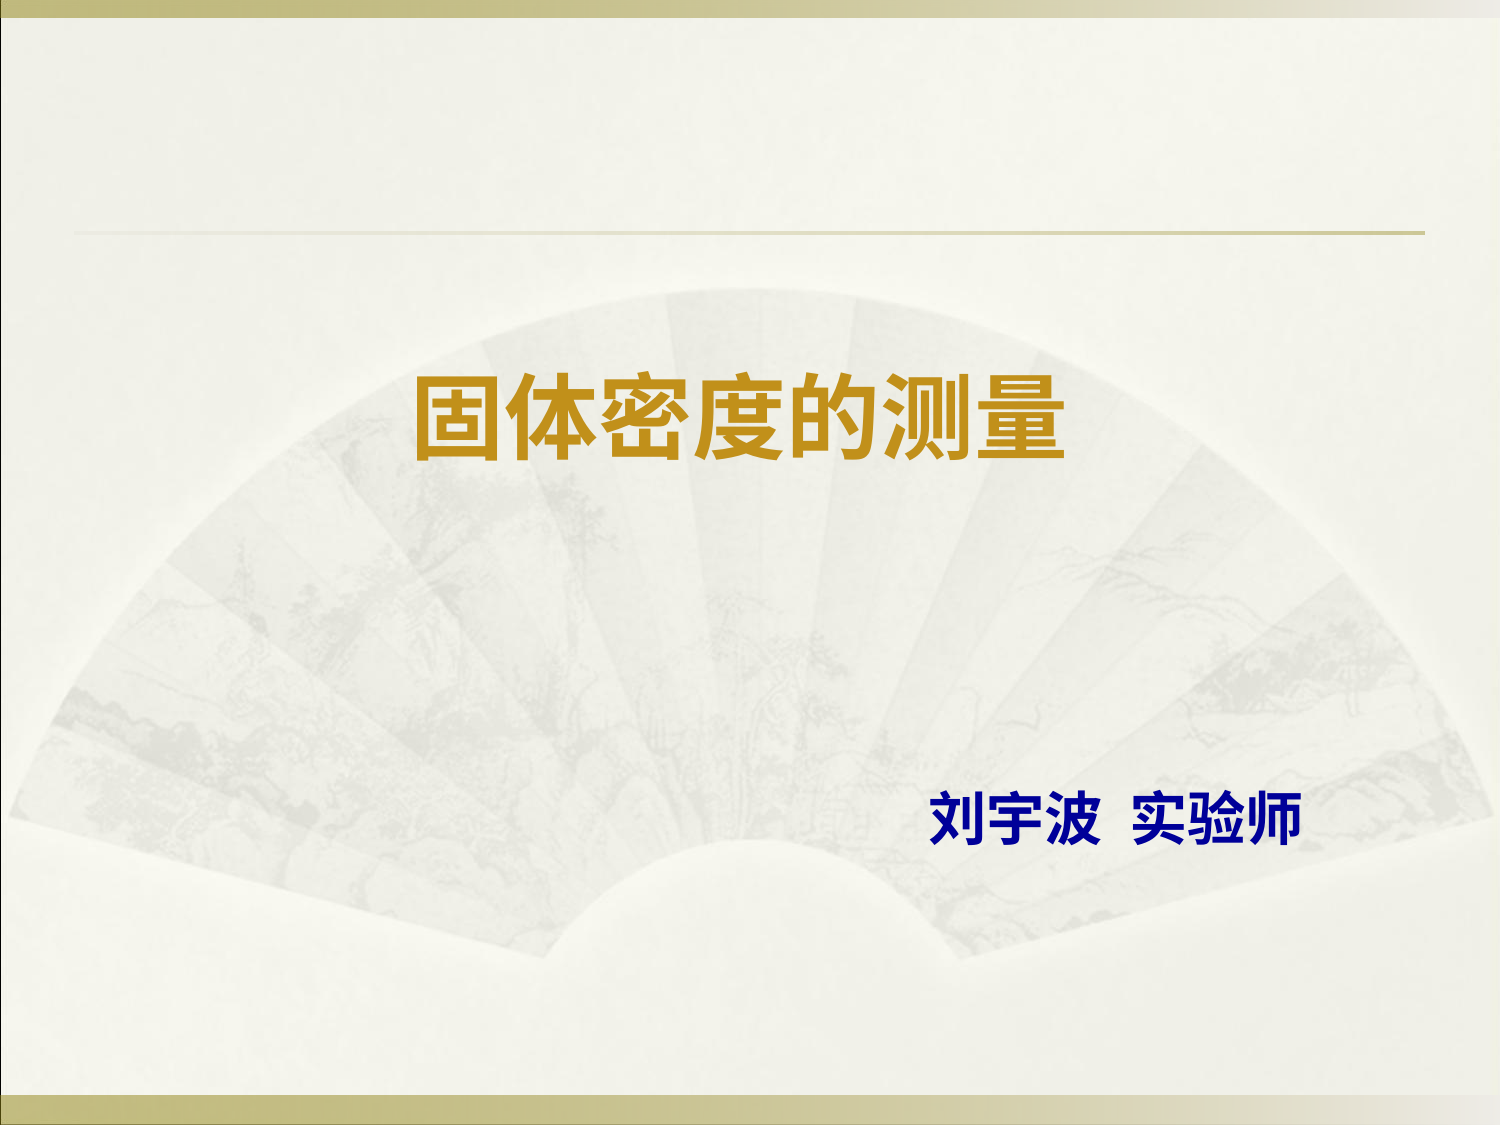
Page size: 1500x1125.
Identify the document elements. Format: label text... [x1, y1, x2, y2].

text_box 刘宇波 实验师 [797, 774, 1436, 860]
title 固体密度的测量 [64, 349, 1416, 574]
picture [0, 18, 1500, 1095]
